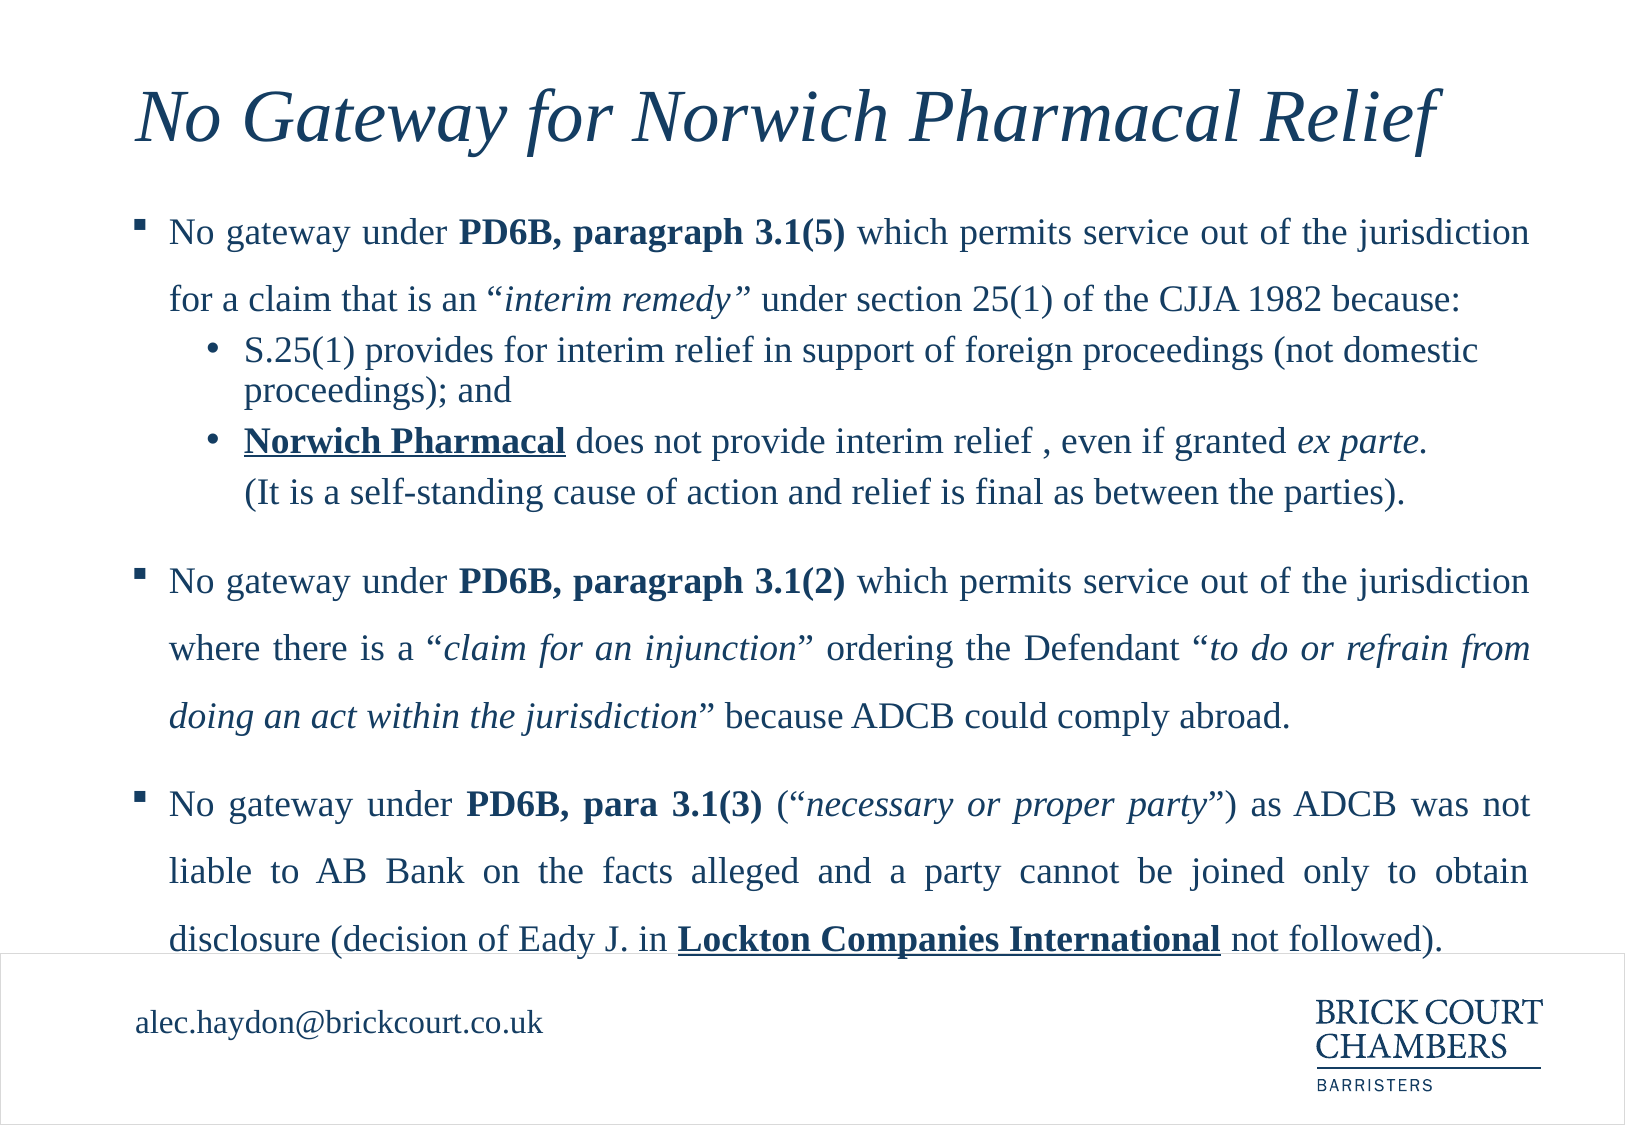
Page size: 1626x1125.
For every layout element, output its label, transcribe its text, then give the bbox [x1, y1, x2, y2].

list No gateway under PD6B, paragraph 3.1(5) which permits service out of the jurisdiction for a claim that is an “interim remedy” under section 25(1) of the CJJA 1982 because: S.25(1) provides for interim relief in support of foreign proceedings (not domestic proceedings); and Norwich Pharmacal does not provide interim relief , even if granted ex parte. (It is a self-standing cause of action and relief is final as between the parties). No gateway under PD6B, paragraph 3.1(2) which permits service out of the jurisdiction where there is a “claim for an injunction” ordering the Defendant “to do or refrain from doing an act within the jurisdiction” because ADCB could comply abroad. No gateway under PD6B, para 3.1(3) (“necessary or proper party”) as ADCB was not liable to AB Bank on the facts alleged and a party cannot be joined only to obtain disclosure (decision of Eady J. in Lockton Companies International not followed). [120, 178, 1543, 960]
title No Gateway for Norwich Pharmacal Relief [120, 36, 1543, 164]
footer alec.haydon@brickcourt.co.uk [120, 992, 661, 1085]
